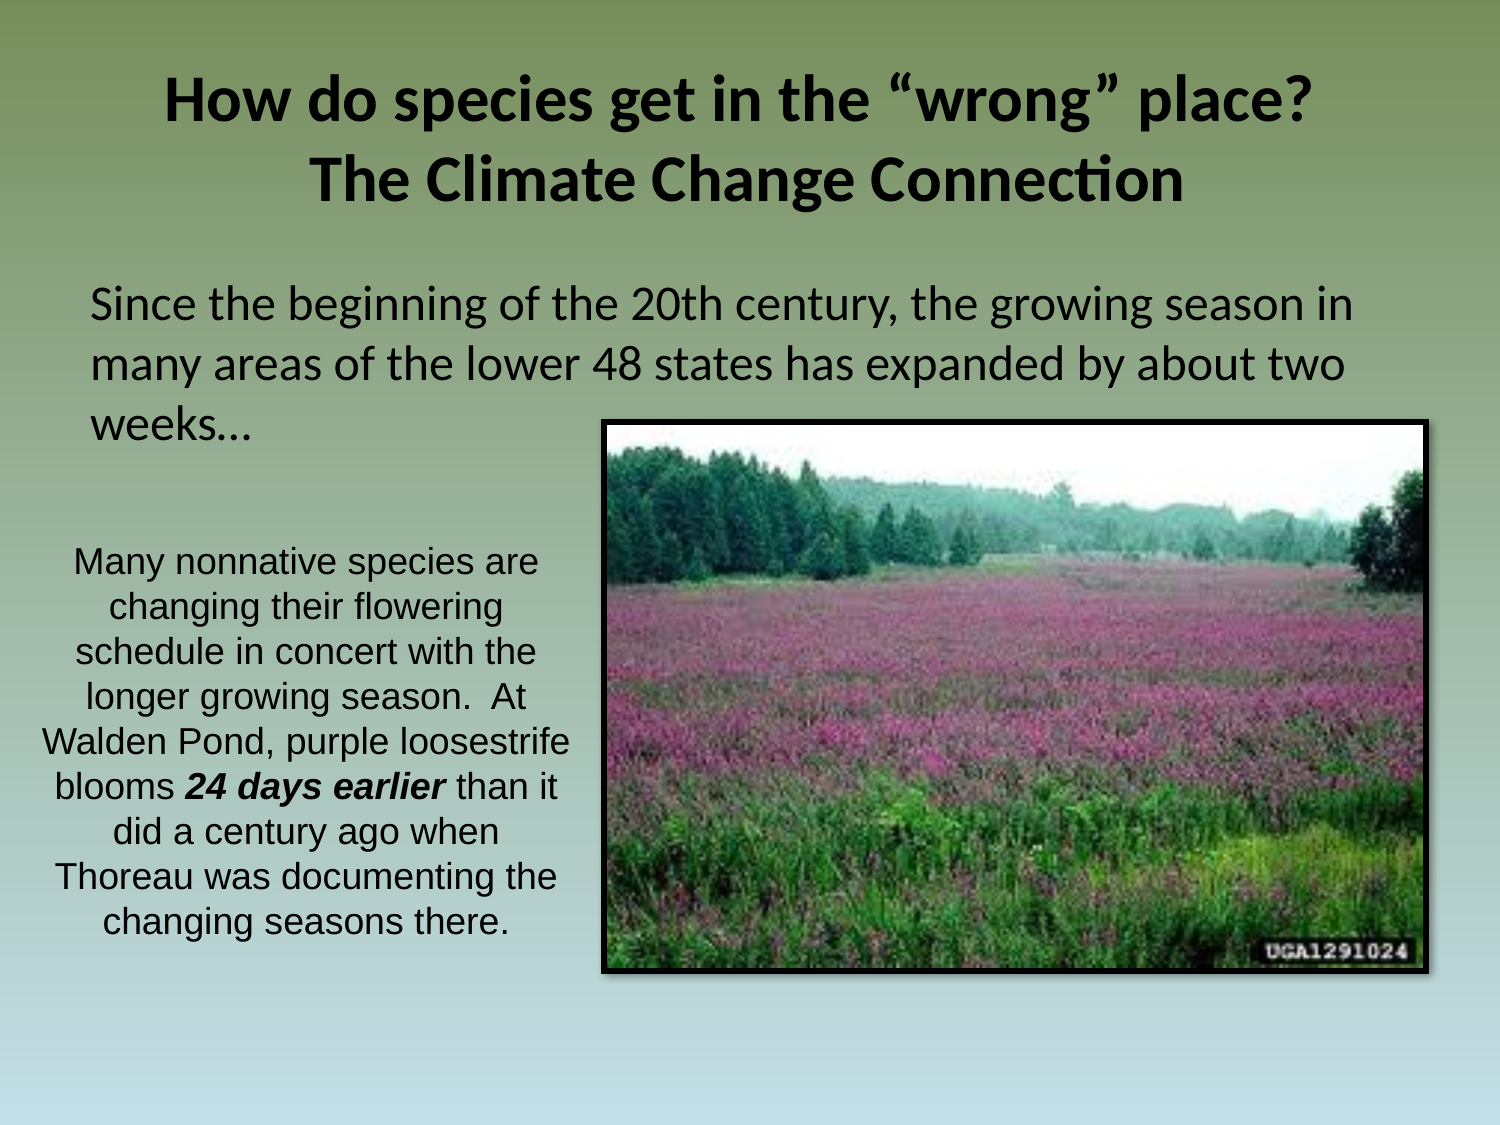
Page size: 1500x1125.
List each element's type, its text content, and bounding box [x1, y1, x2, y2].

title How do species get in the “wrong” place? The Climate Change Connection [72, 95, 1424, 284]
picture [606, 424, 1424, 969]
list Since the beginning of the 20th century, the growing season in many areas of the lower 48 states has expanded by about two weeks… [74, 262, 1426, 1006]
text_box Many nonnative species are changing their flowering schedule in concert with the longer growing season. At Walden Pond, purple loosestrife blooms 24 days earlier than it did a century ago when Thoreau was documenting the changing seasons there. [24, 529, 588, 950]
